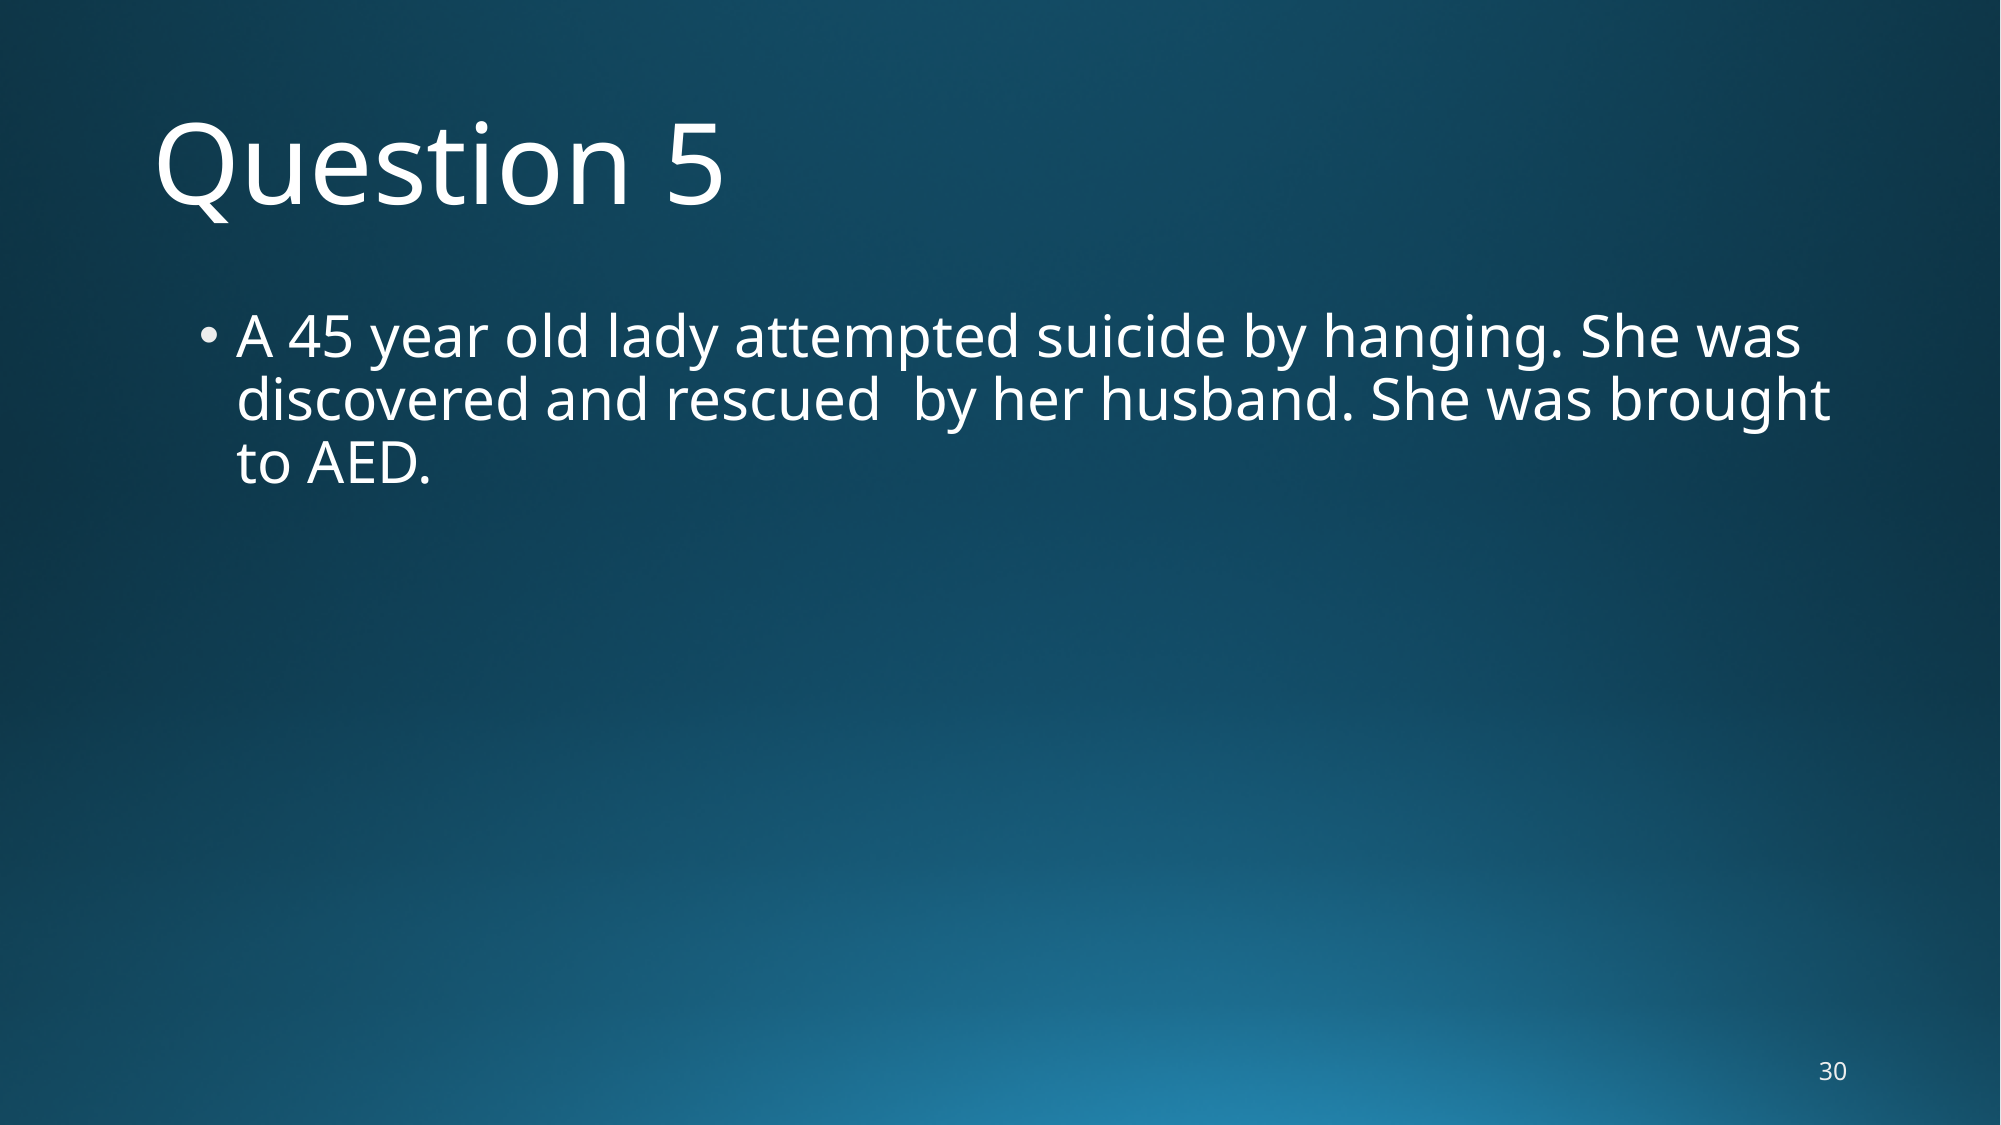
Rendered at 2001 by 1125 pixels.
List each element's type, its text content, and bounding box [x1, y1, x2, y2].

list A 45 year old lady attempted suicide by hanging. She was discovered and rescued by her husband. She was brought to AED. [183, 299, 1863, 1014]
title Question 5 [137, 59, 1863, 278]
picture [0, 0, 2001, 1125]
slide_number 30 [1412, 1042, 1863, 1103]
